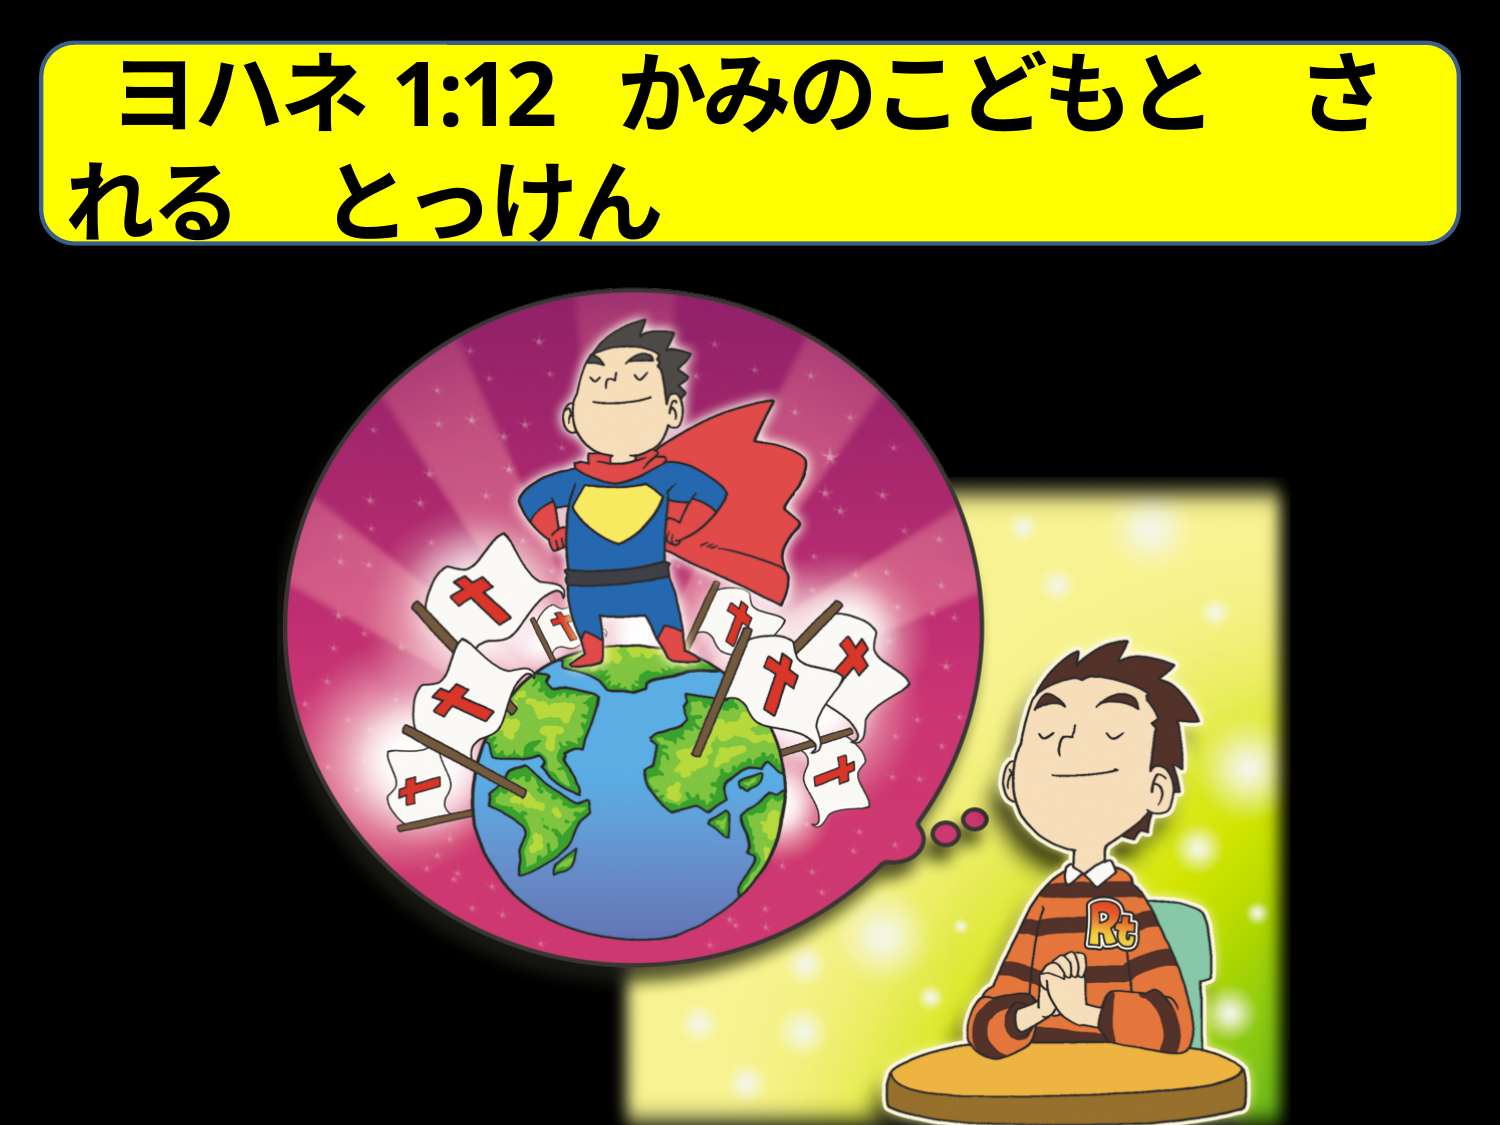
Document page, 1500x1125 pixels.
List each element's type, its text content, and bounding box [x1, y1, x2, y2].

text_box ヨハネ1:12 かみのこどもと される とっけん [39, 40, 1461, 246]
picture [277, 196, 1305, 1125]
